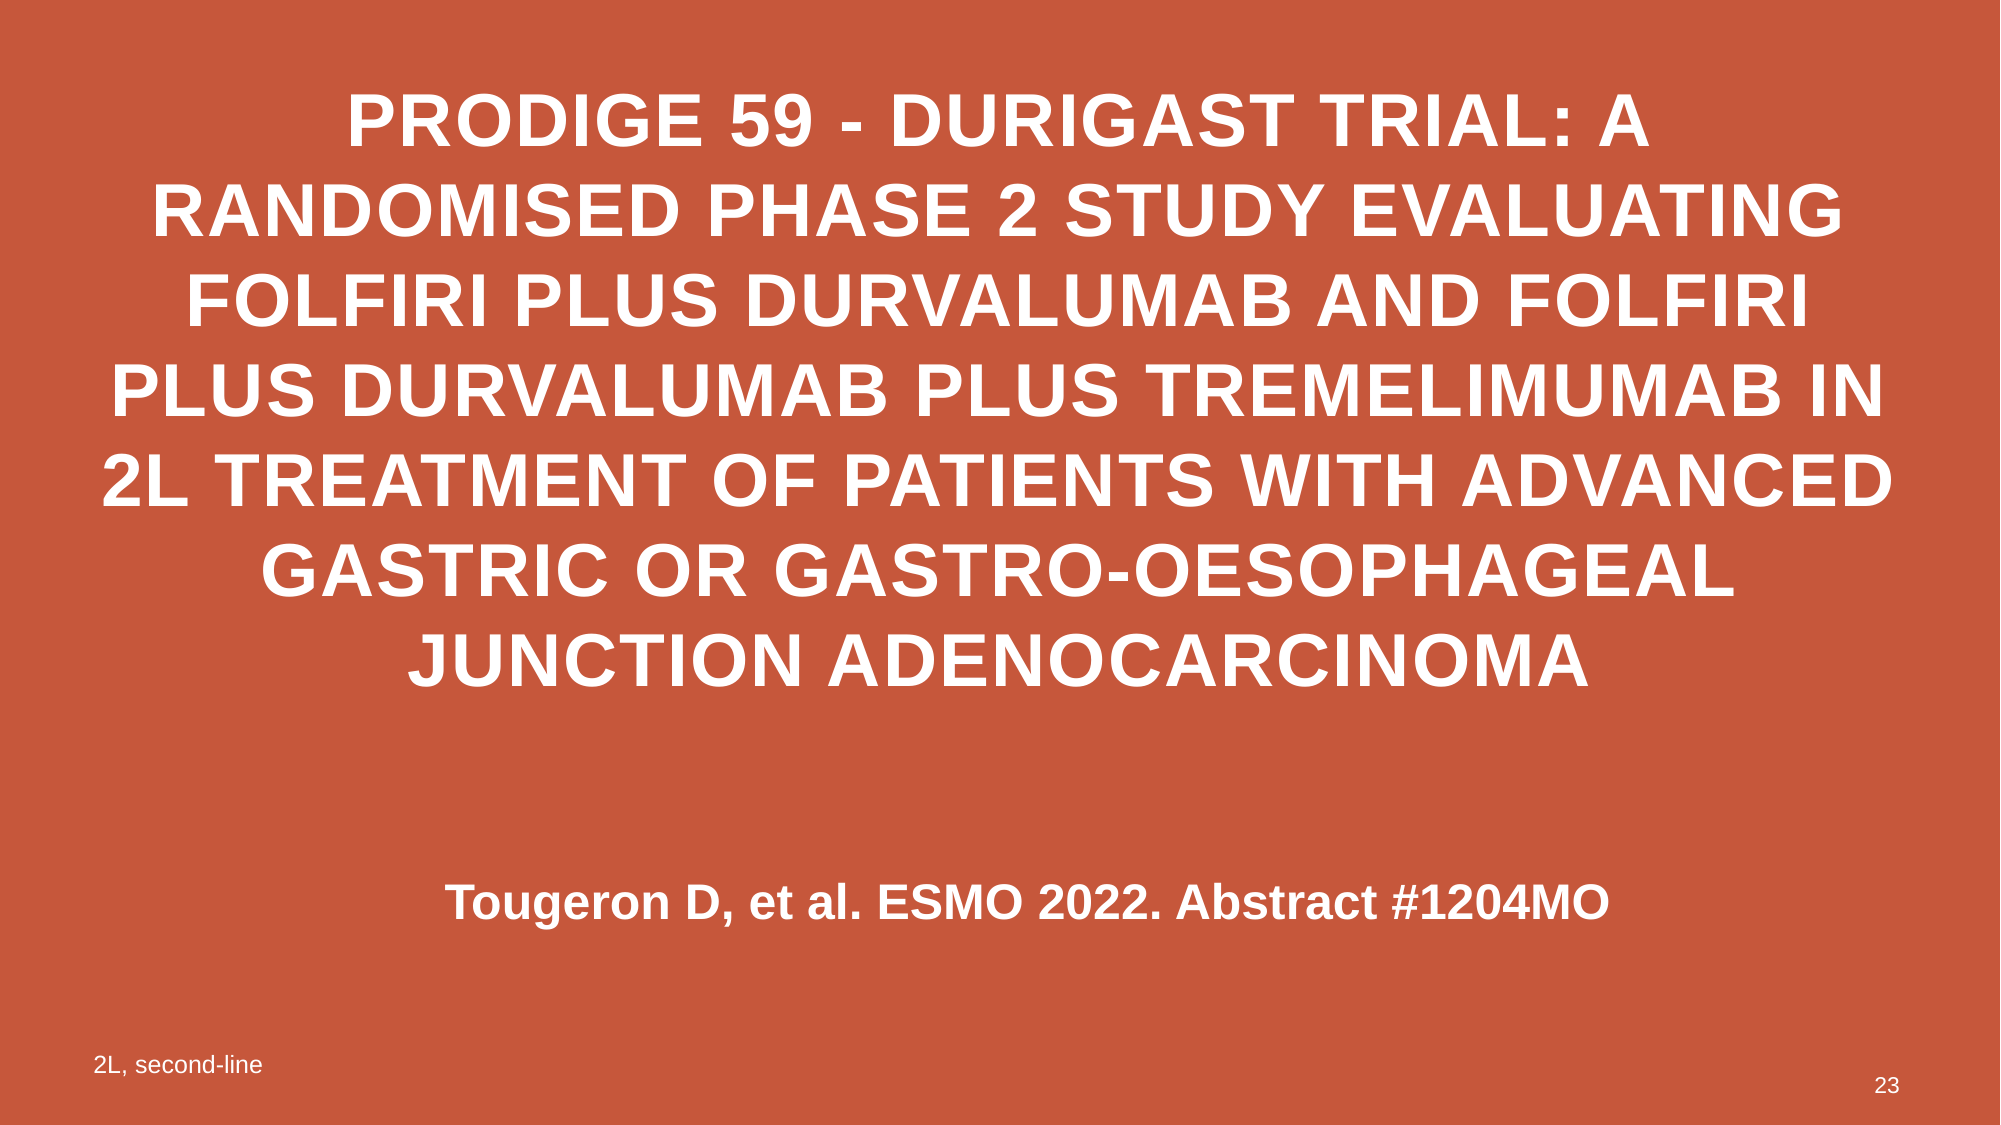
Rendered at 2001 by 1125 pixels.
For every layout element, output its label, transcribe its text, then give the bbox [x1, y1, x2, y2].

title PRODIGE 59 - DURIGAST trial: A randomised phase 2 study evaluating FOLFIRI plus durvalumab and FOLFIRI plus durvalumab plus tremelimumab in 2L treatment of patients with advanced gastric or gastro-oesophageal junction adenocarcinoma [99, 45, 1900, 728]
text_box 2L, second-line [78, 1041, 508, 1087]
slide_number 23 [1771, 1054, 1900, 1115]
subtitle Tougeron D, et al. ESMO 2022. Abstract #1204MO [99, 869, 1900, 1014]
